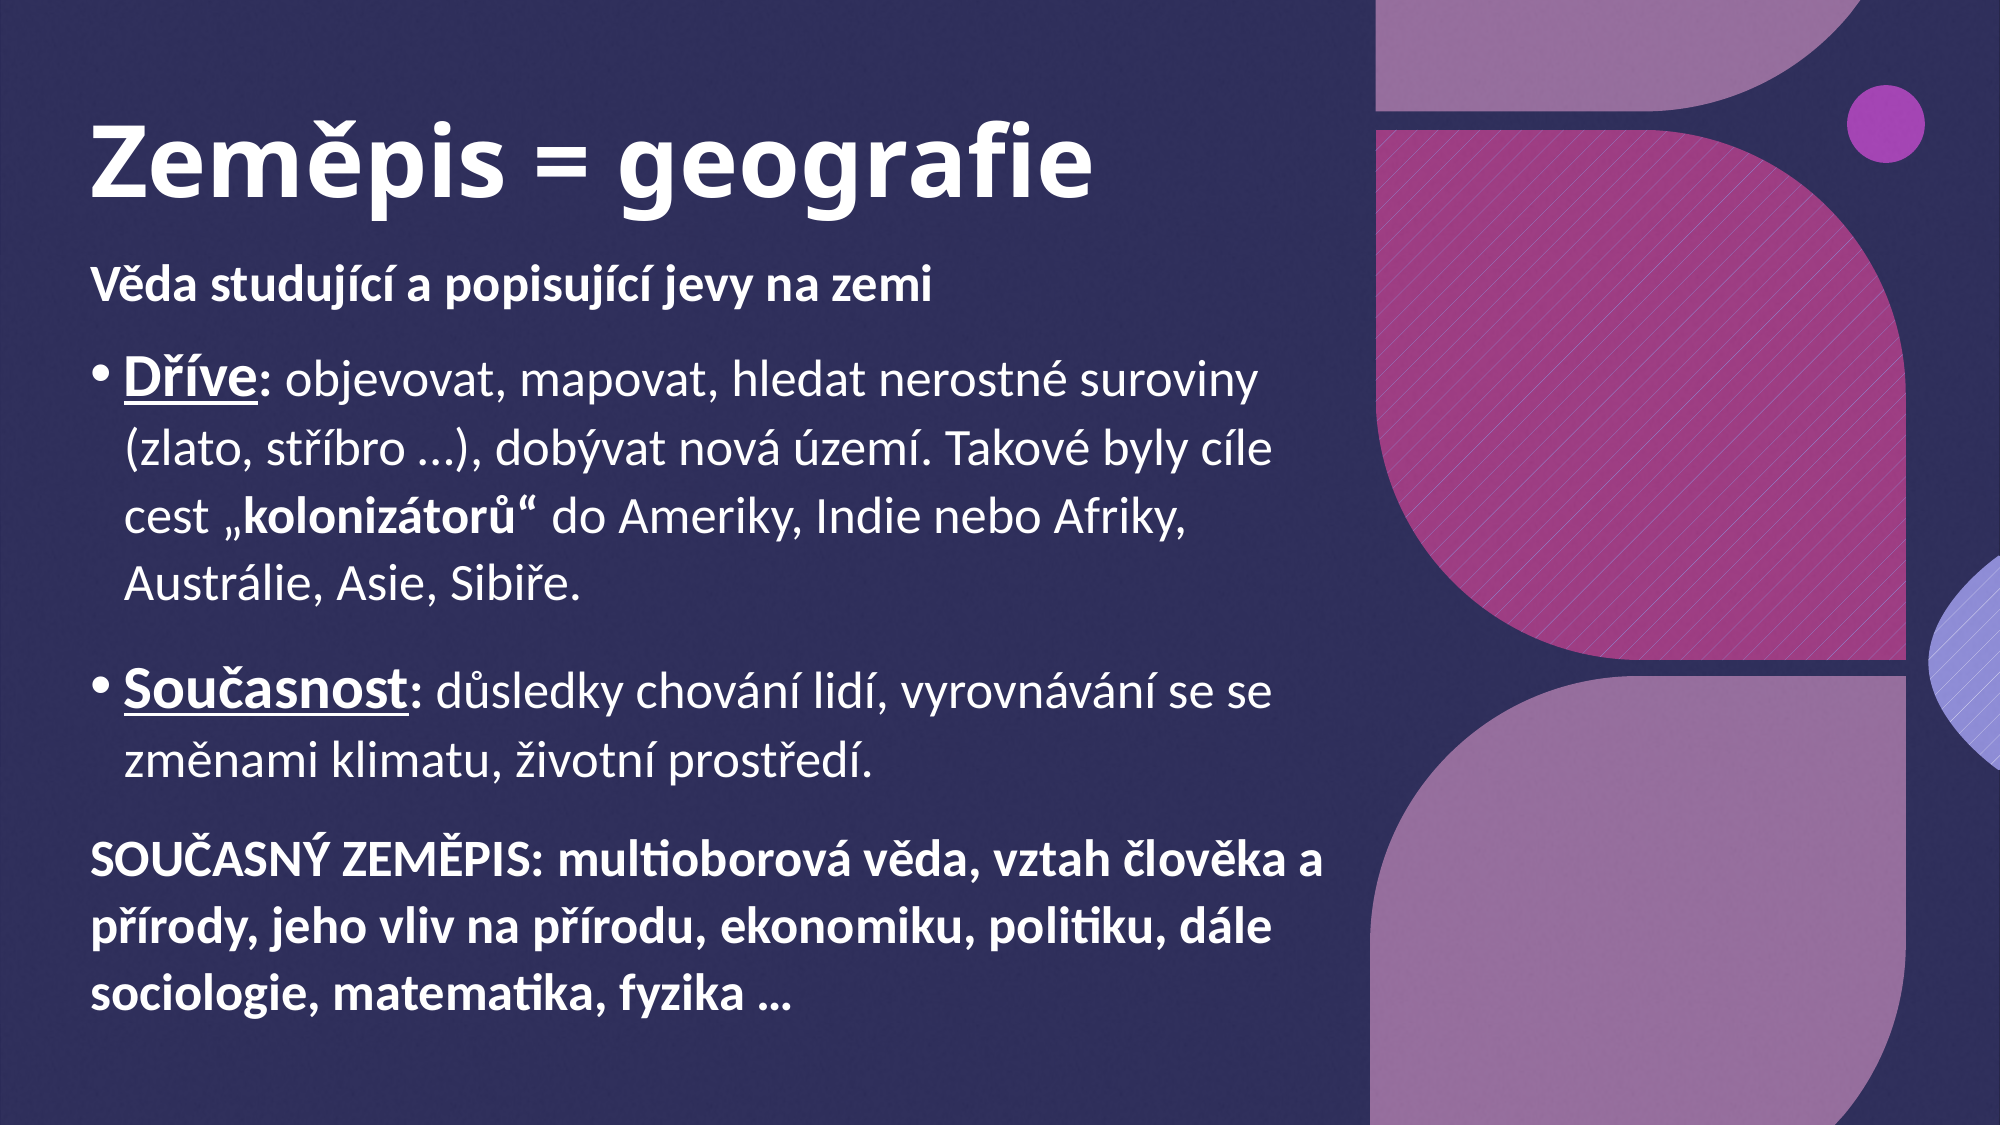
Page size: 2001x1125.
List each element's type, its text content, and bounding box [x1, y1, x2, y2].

list Věda studující a popisující jevy na zemi Dříve: objevovat, mapovat, hledat nerostné suroviny (zlato, stříbro …), dobývat nová území. Takové byly cíle cest „kolonizátorů“ do Ameriky, Indie nebo Afriky, Austrálie, Asie, Sibiře. Současnost: důsledky chování lidí, vyrovnávání se se změnami klimatu, životní prostředí. SOUČASNÝ ZEMĚPIS: multioborová věda, vztah člověka a přírody, jeho vliv na přírodu, ekonomiku, politiku, dále sociologie, matematika, fyzika … [75, 248, 1371, 1038]
title Zeměpis = geografie [75, 67, 1336, 227]
